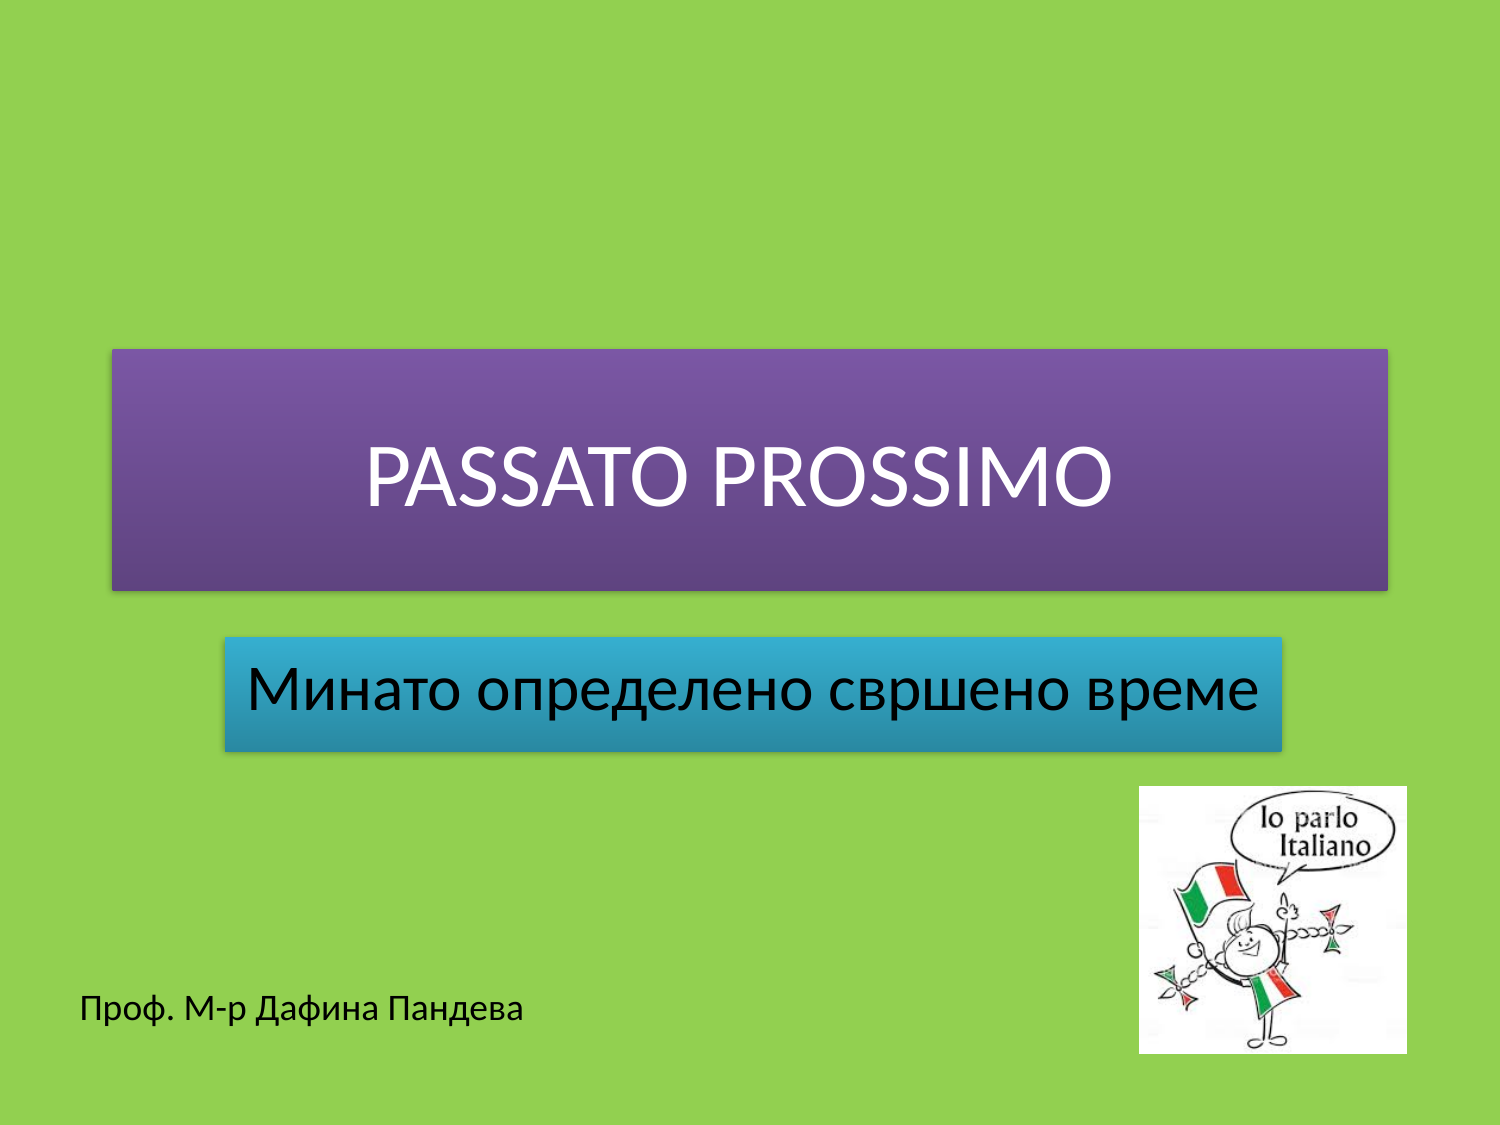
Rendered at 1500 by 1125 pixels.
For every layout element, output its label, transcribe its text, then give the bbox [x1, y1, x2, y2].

picture [1139, 786, 1408, 1055]
text_box Проф. М-р Дафина Пандева [64, 975, 632, 1036]
title PASSATO PROSSIMO [112, 349, 1388, 591]
subtitle Минато определено свршено време [225, 637, 1282, 752]
